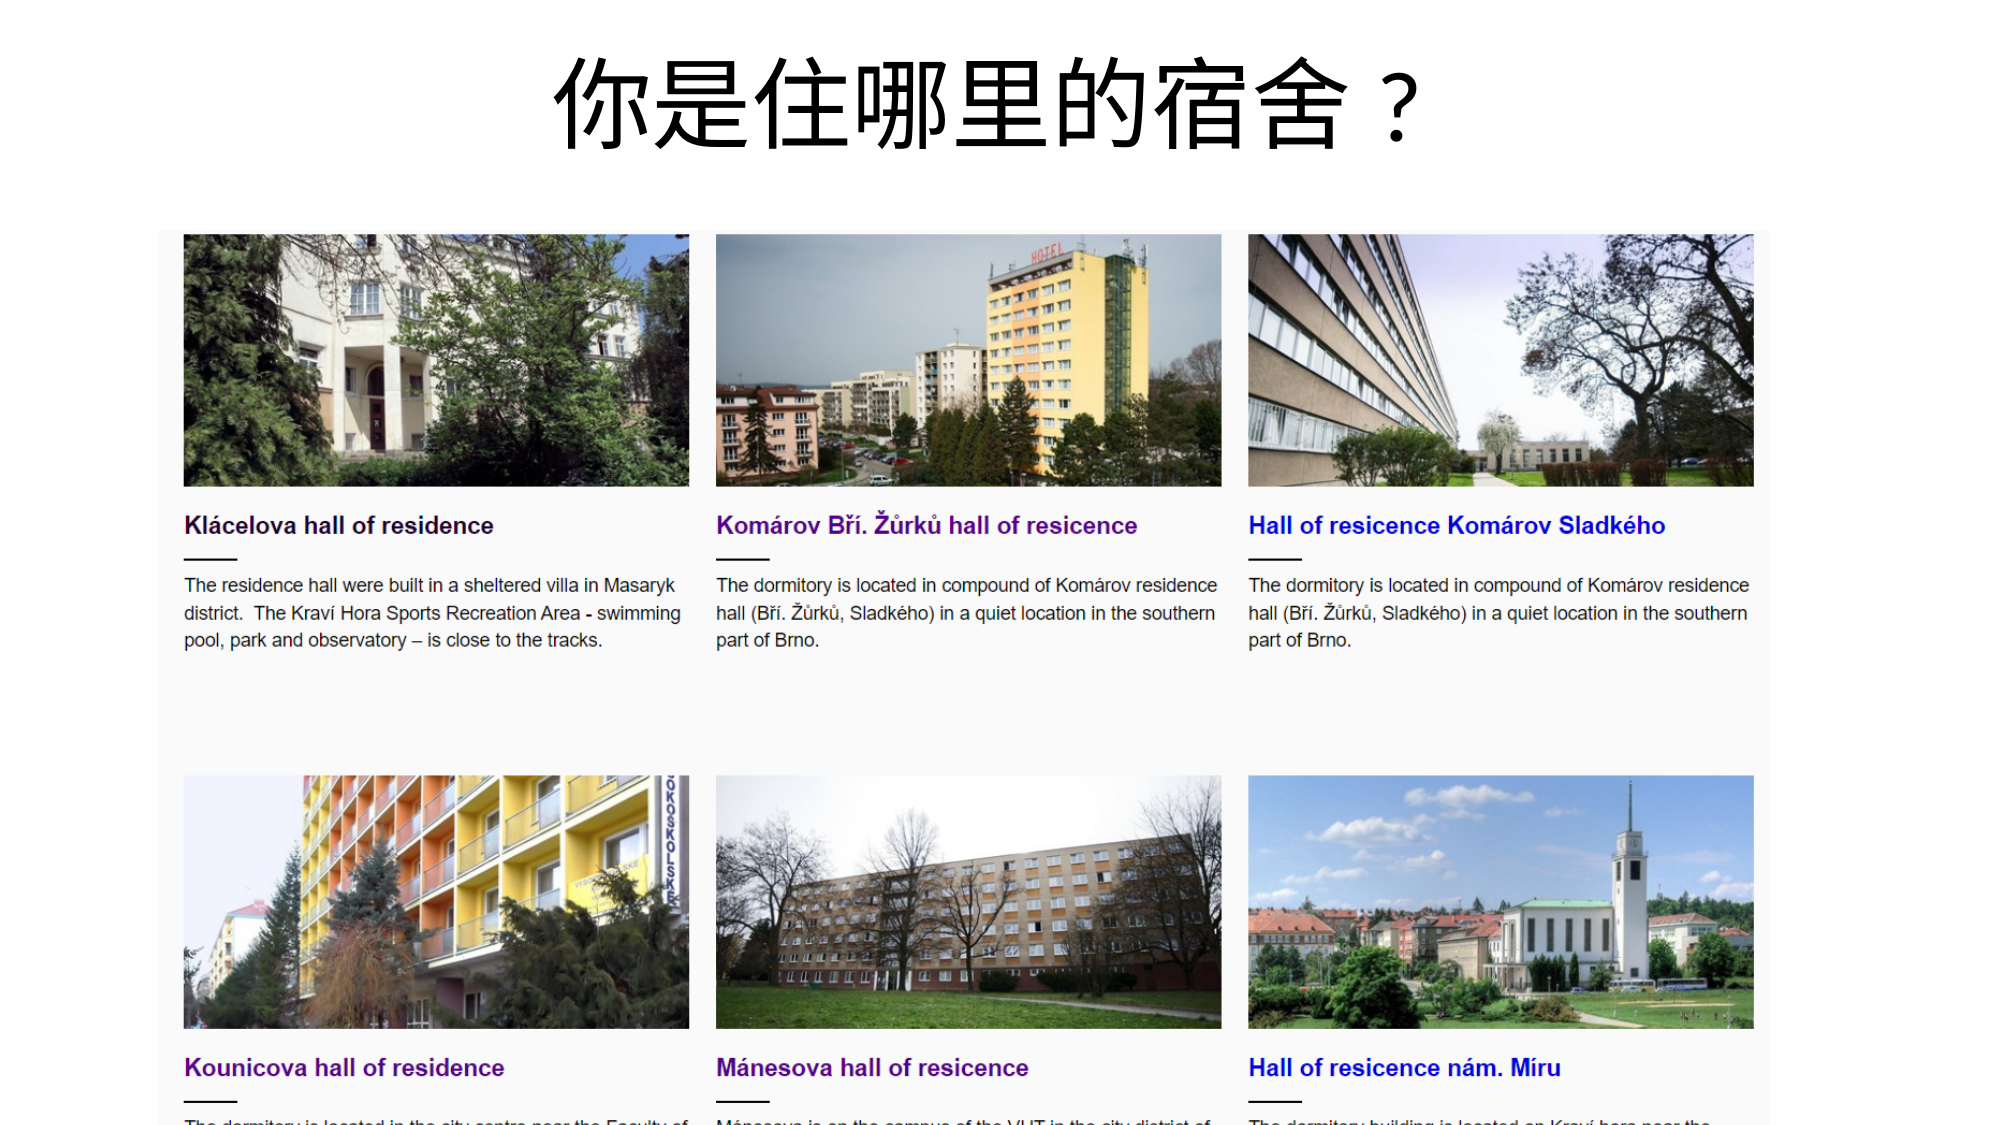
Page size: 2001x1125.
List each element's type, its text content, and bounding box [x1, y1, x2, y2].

picture [158, 230, 1770, 1125]
text_box 你是住哪里的宿舍? [537, 33, 1437, 169]
